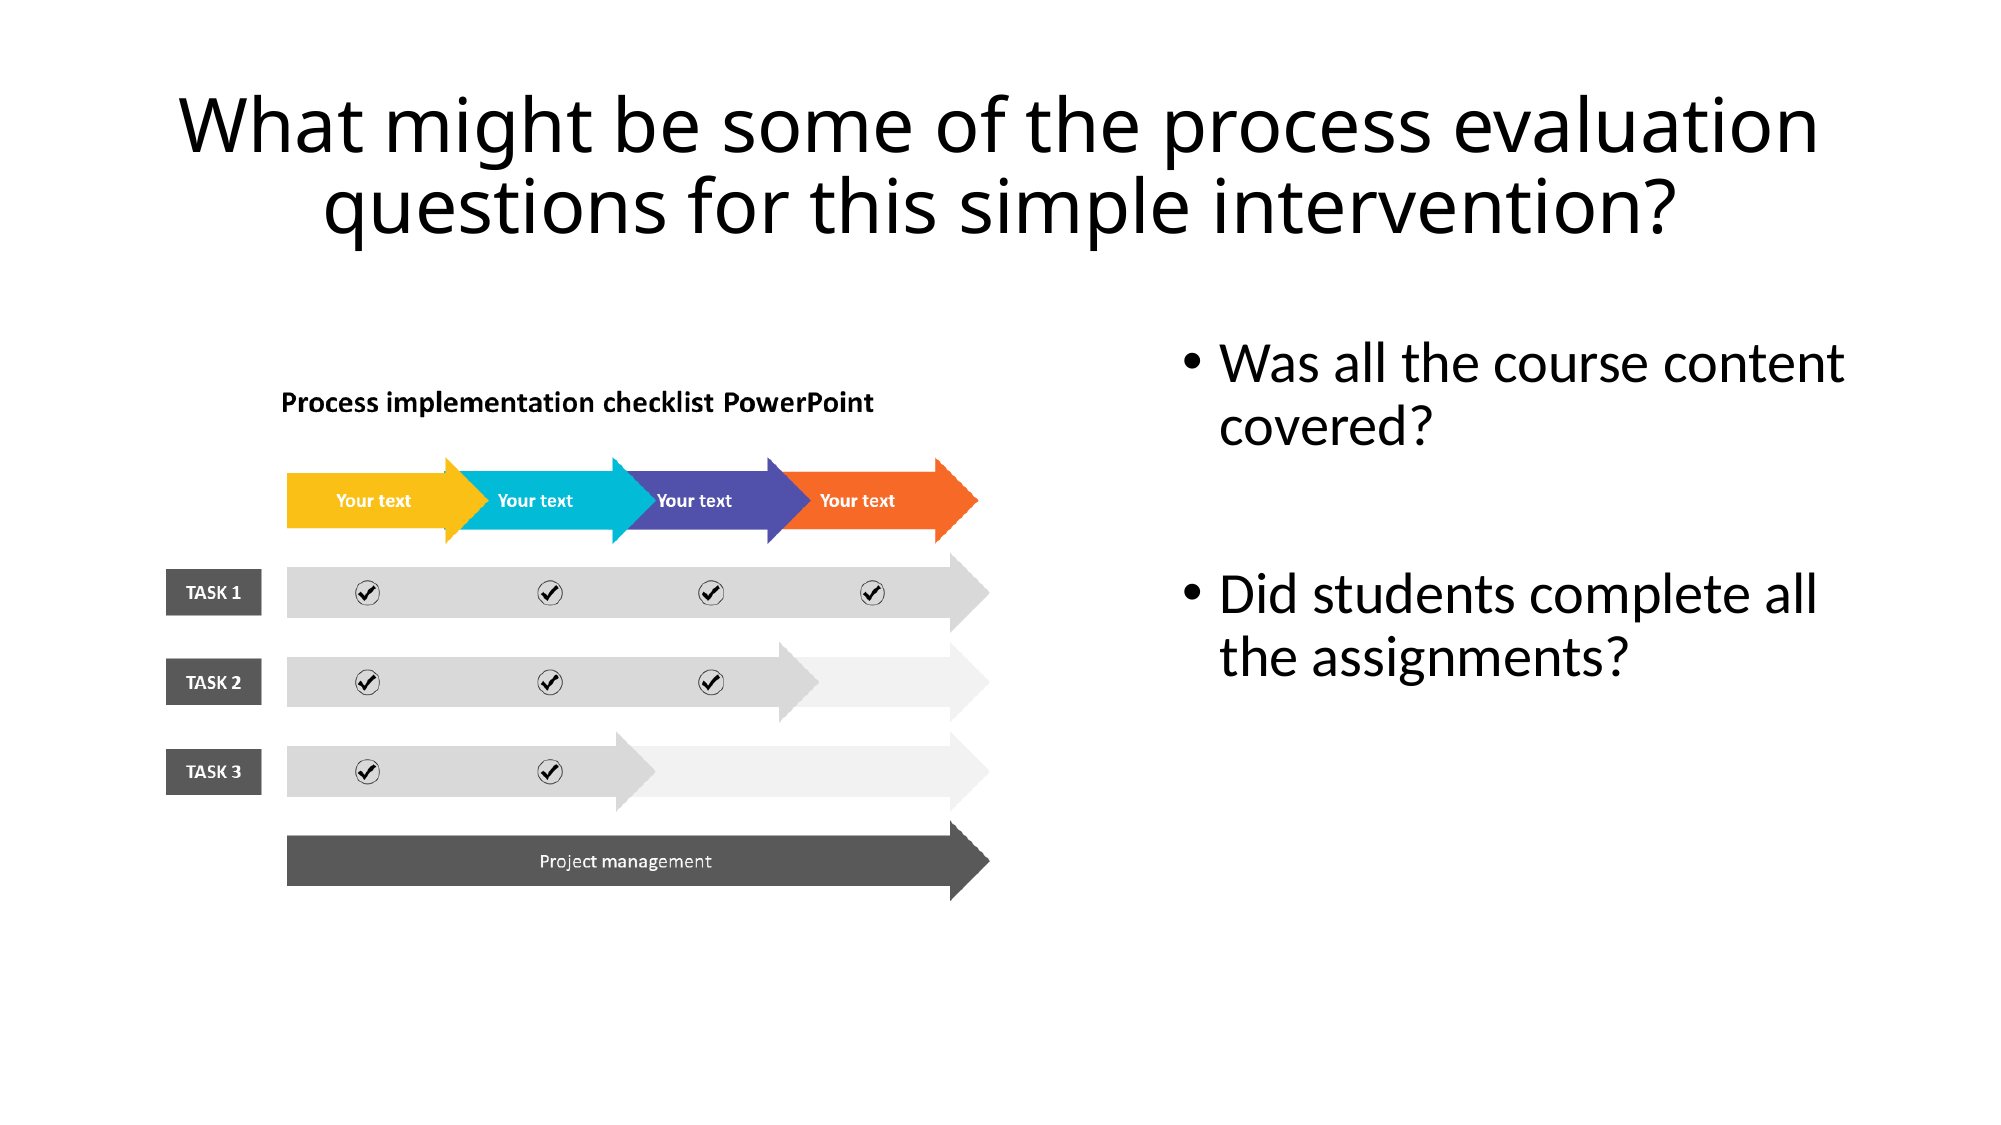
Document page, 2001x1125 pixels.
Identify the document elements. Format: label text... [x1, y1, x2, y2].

picture [39, 336, 1116, 943]
title What might be some of the process evaluation questions for this simple intervention? [137, 59, 1863, 278]
list Was all the course content covered? Did students complete all the assignments? [1167, 324, 1871, 1039]
